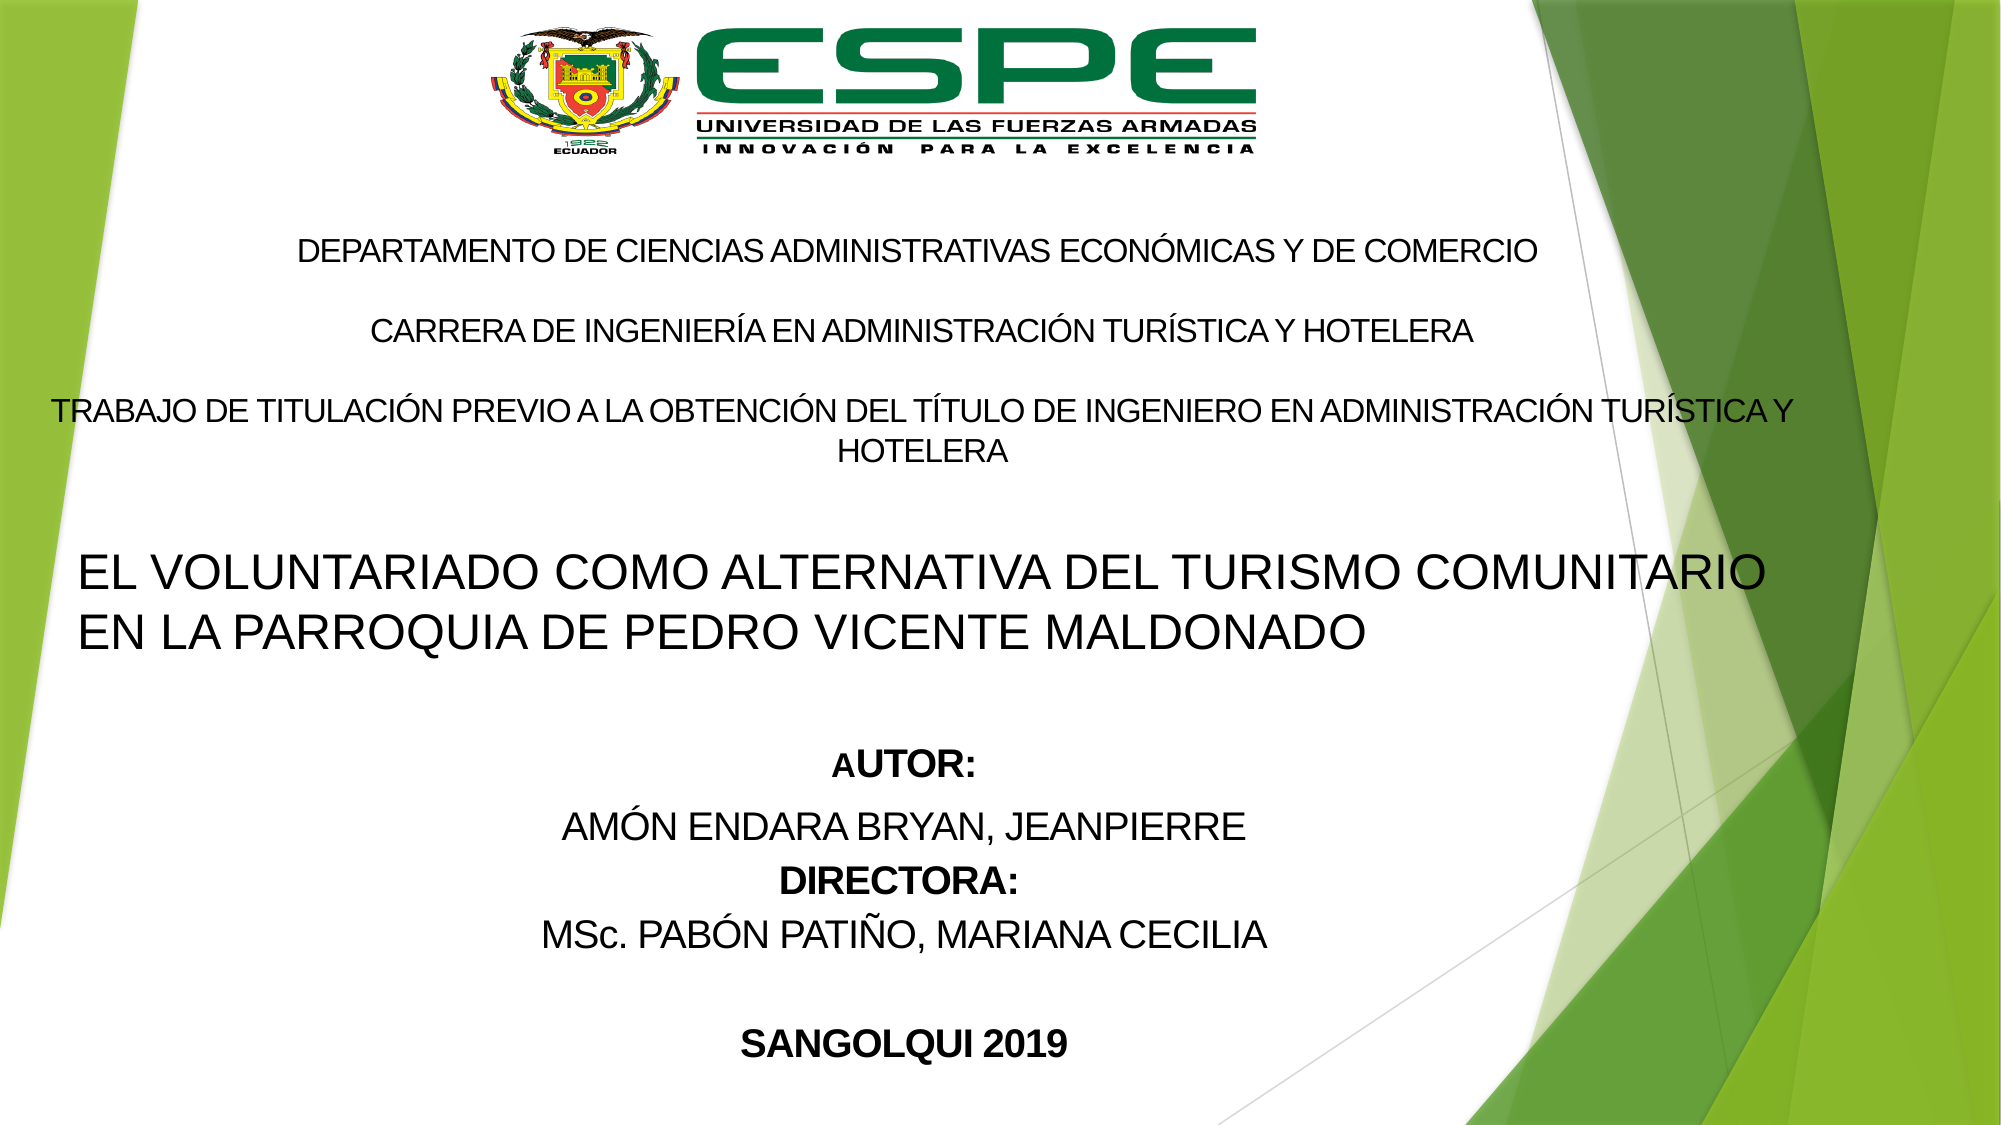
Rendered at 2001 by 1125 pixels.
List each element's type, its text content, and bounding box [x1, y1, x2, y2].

picture [490, 27, 1256, 155]
title EL VOLUNTARIADO COMO ALTERNATIVA DEL TURISMO COMUNITARIO EN LA PARROQUIA DE PEDRO VICENTE MALDONADO [62, 506, 1784, 667]
subtitle AUTOR: AMÓN ENDARA BRYAN, JEANPIERRE DIRECTORA: MSc. PABÓN PATIÑO, MARIANA CECILIA SANGOLQUI 2019 [228, 693, 1580, 1078]
text_box DEPARTAMENTO DE CIENCIAS ADMINISTRATIVAS ECONÓMICAS Y DE COMERCIO CARRERA DE INGENIERÍA EN ADMINISTRACIÓN TURÍSTICA Y HOTELERA TRABAJO DE TITULACIÓN PREVIO A LA OBTENCIÓN DEL TÍTULO DE INGENIERO EN ADMINISTRACIÓN TURÍSTICA Y HOTELERA [0, 222, 1866, 477]
